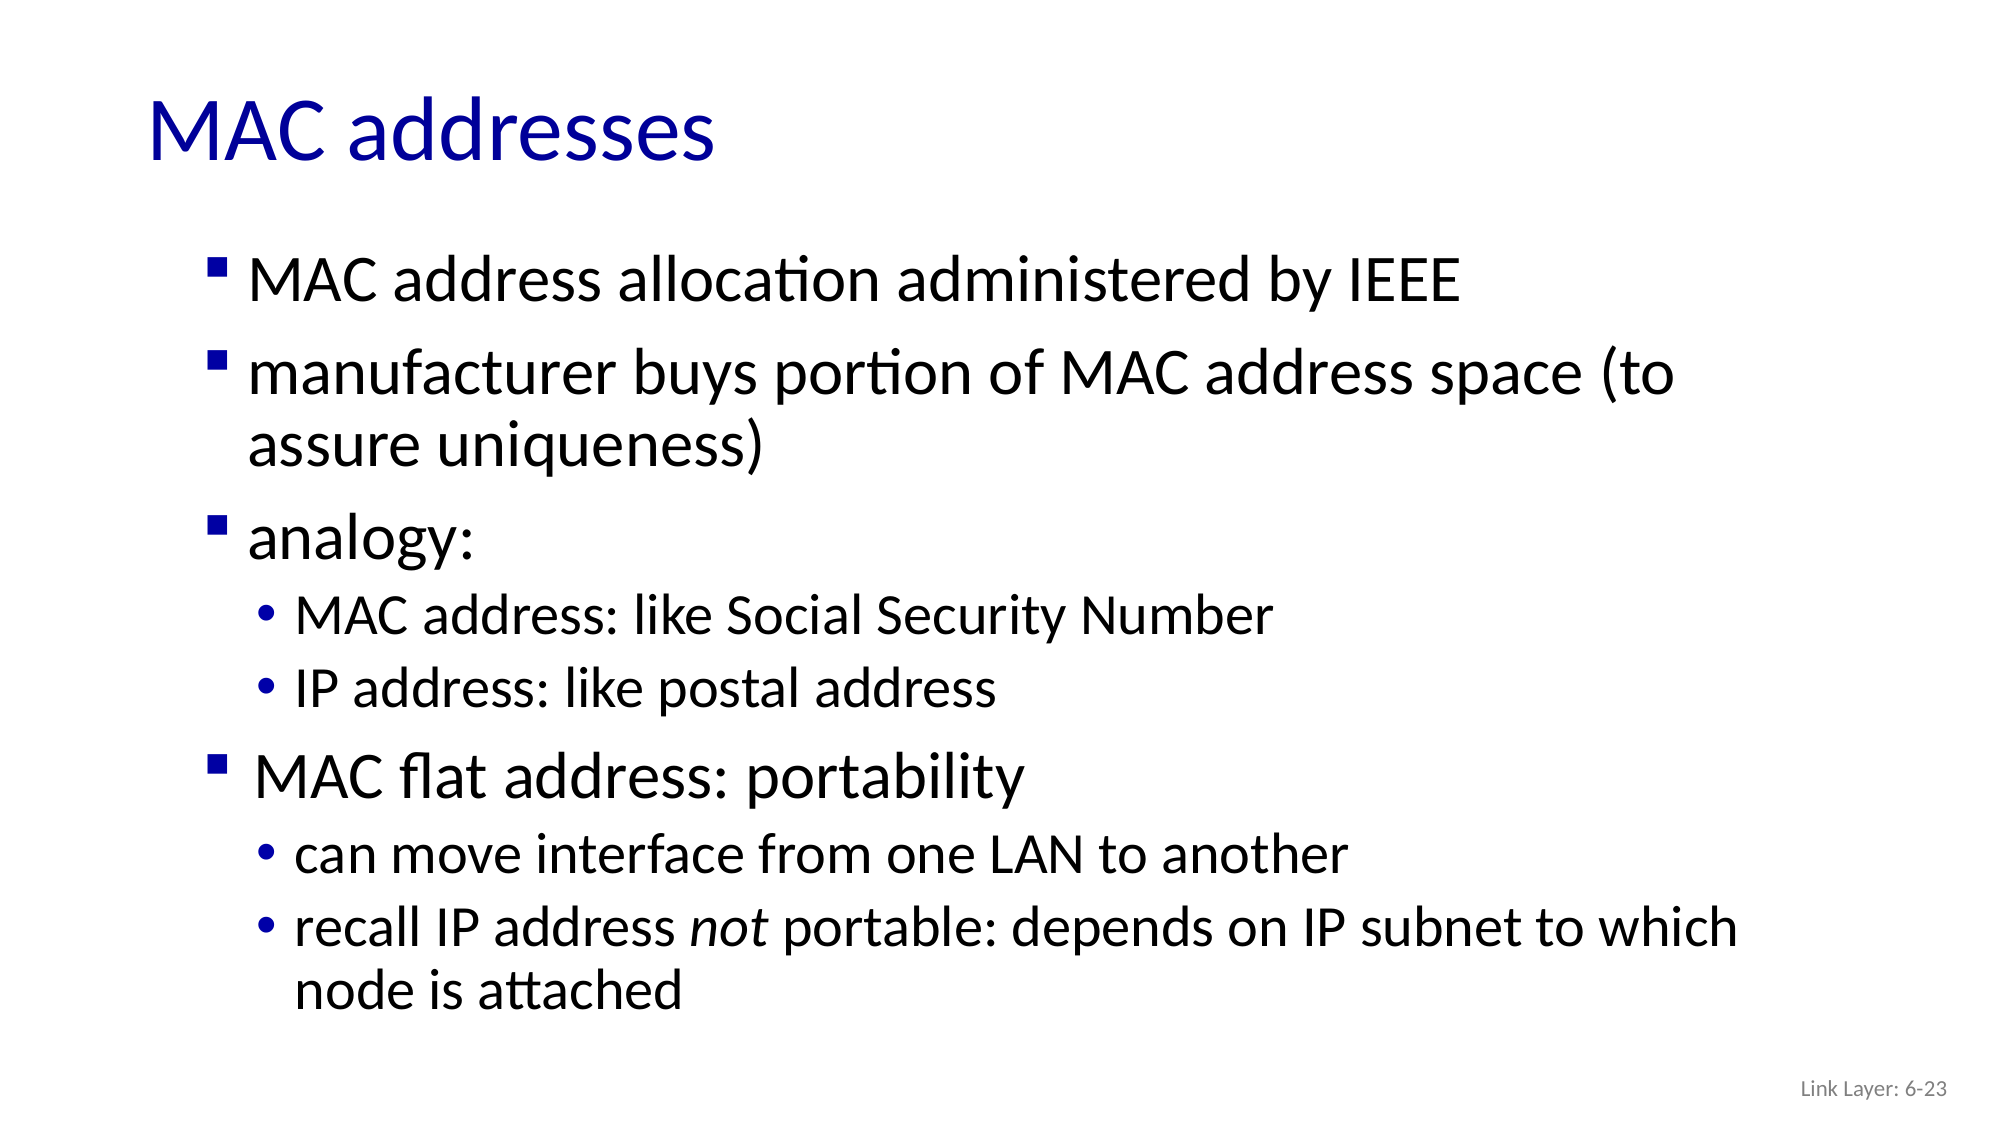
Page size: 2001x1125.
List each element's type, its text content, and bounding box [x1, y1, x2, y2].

slide_number Link Layer: 6-23 [1512, 1056, 1963, 1117]
text_box MAC address allocation administered by IEEE manufacturer buys portion of MAC address space (to assure uniqueness) analogy: MAC address: like Social Security Number IP address: like postal address MAC flat address: portability can move interface from one LAN to another recall IP address not portable: depends on IP subnet to which node is attached [165, 236, 1811, 1059]
title MAC addresses [131, 57, 1857, 205]
